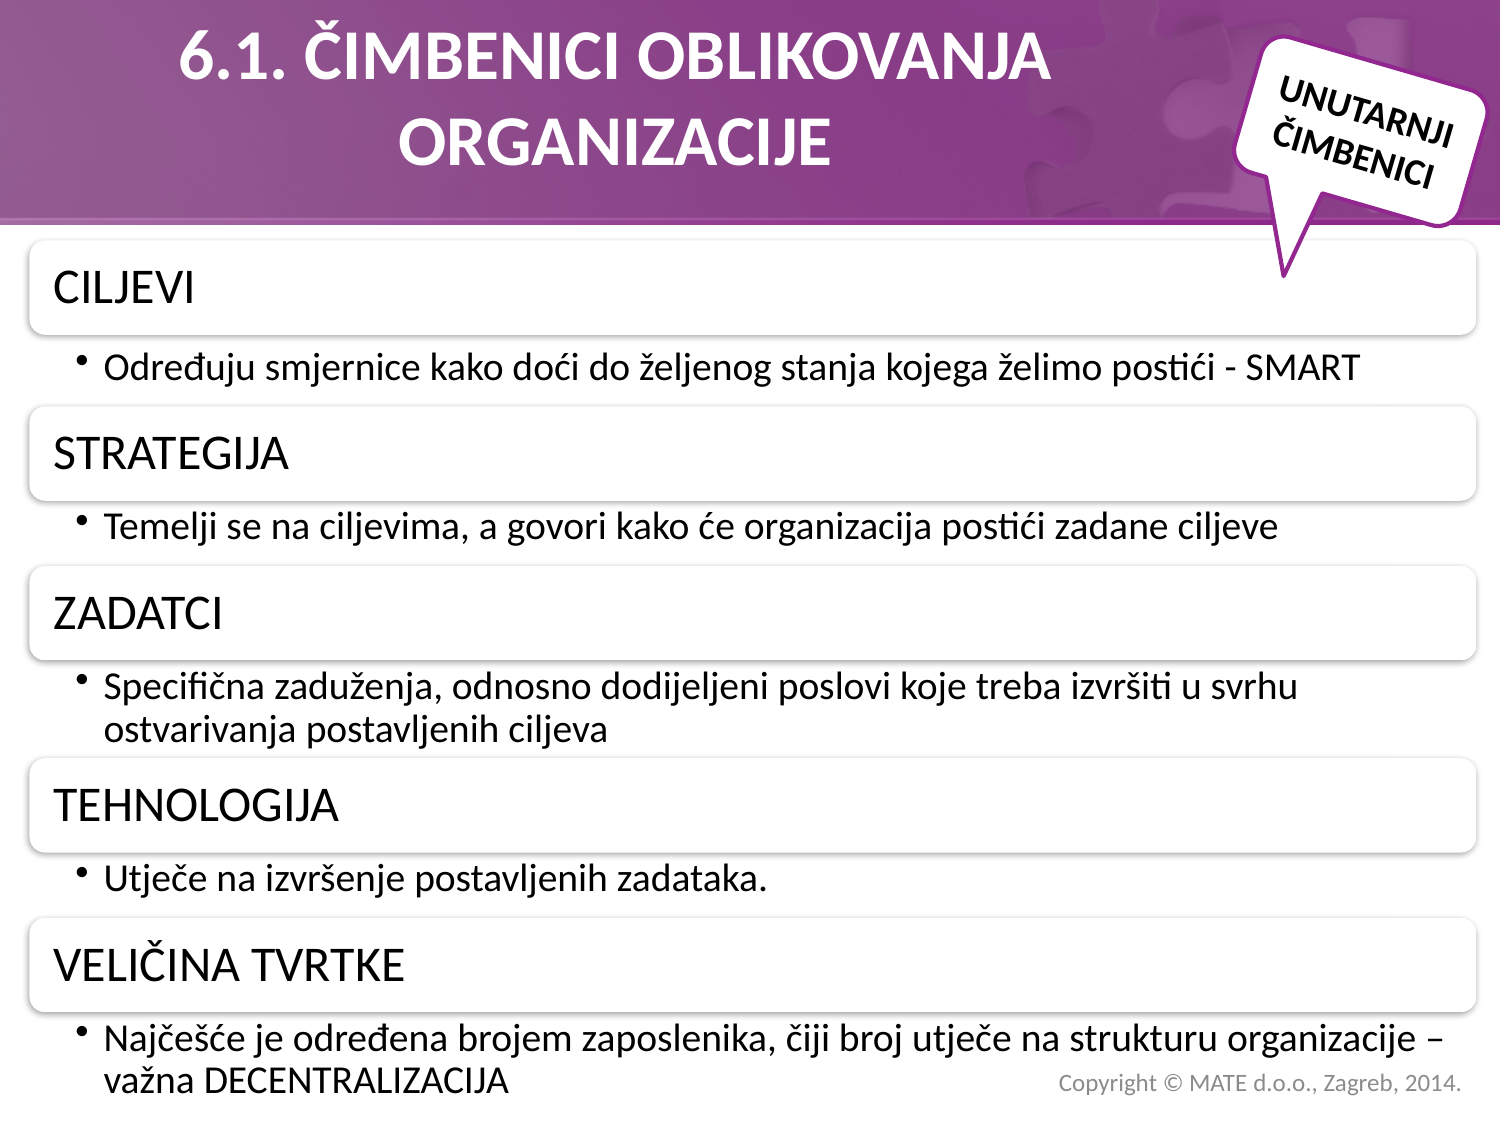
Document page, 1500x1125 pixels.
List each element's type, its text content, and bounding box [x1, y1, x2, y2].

picture [0, 0, 1500, 225]
picture [1311, 197, 1420, 225]
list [29, 231, 1477, 1125]
text_box UNUTARNJIČIMBENICI [1231, 34, 1490, 229]
title 6.1. ČIMBENICI OBLIKOVANJA ORGANIZACIJE [3, 0, 1229, 188]
